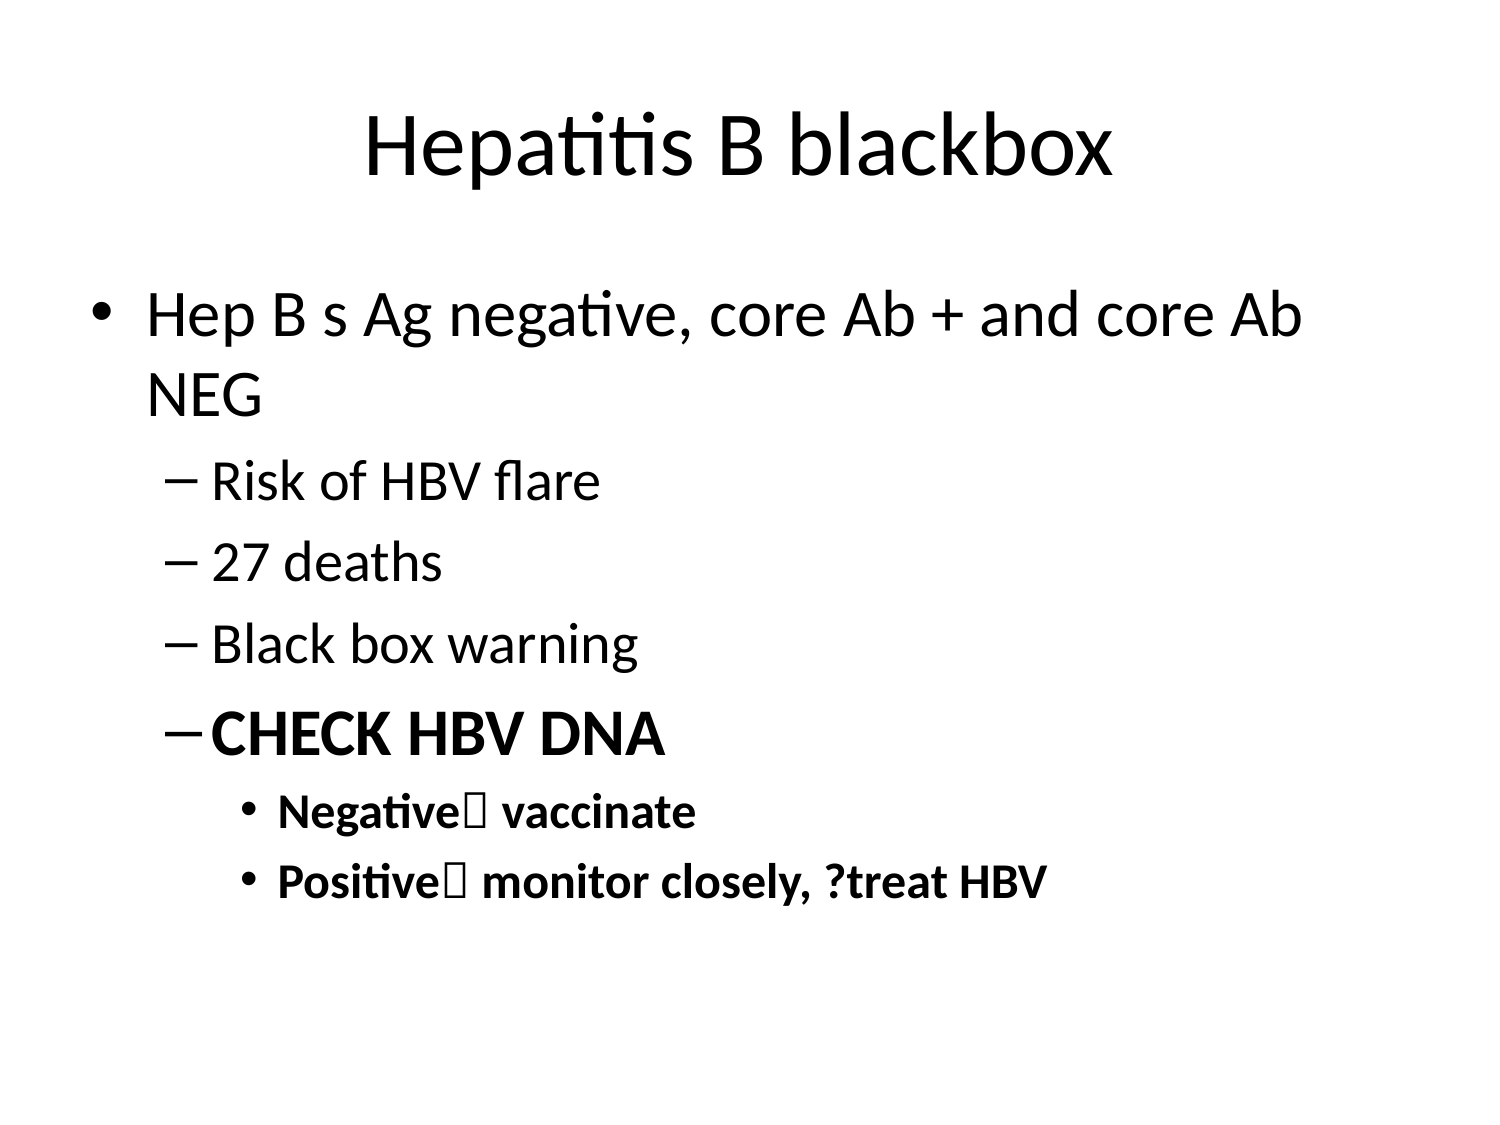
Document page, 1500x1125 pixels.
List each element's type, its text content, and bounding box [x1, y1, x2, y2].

title Hepatitis B blackbox [75, 45, 1425, 233]
list Hep B s Ag negative, core Ab + and core Ab NEG Risk of HBV flare 27 deaths Black box warning CHECK HBV DNA Negative vaccinate Positive monitor closely, ?treat HBV [75, 262, 1425, 1005]
